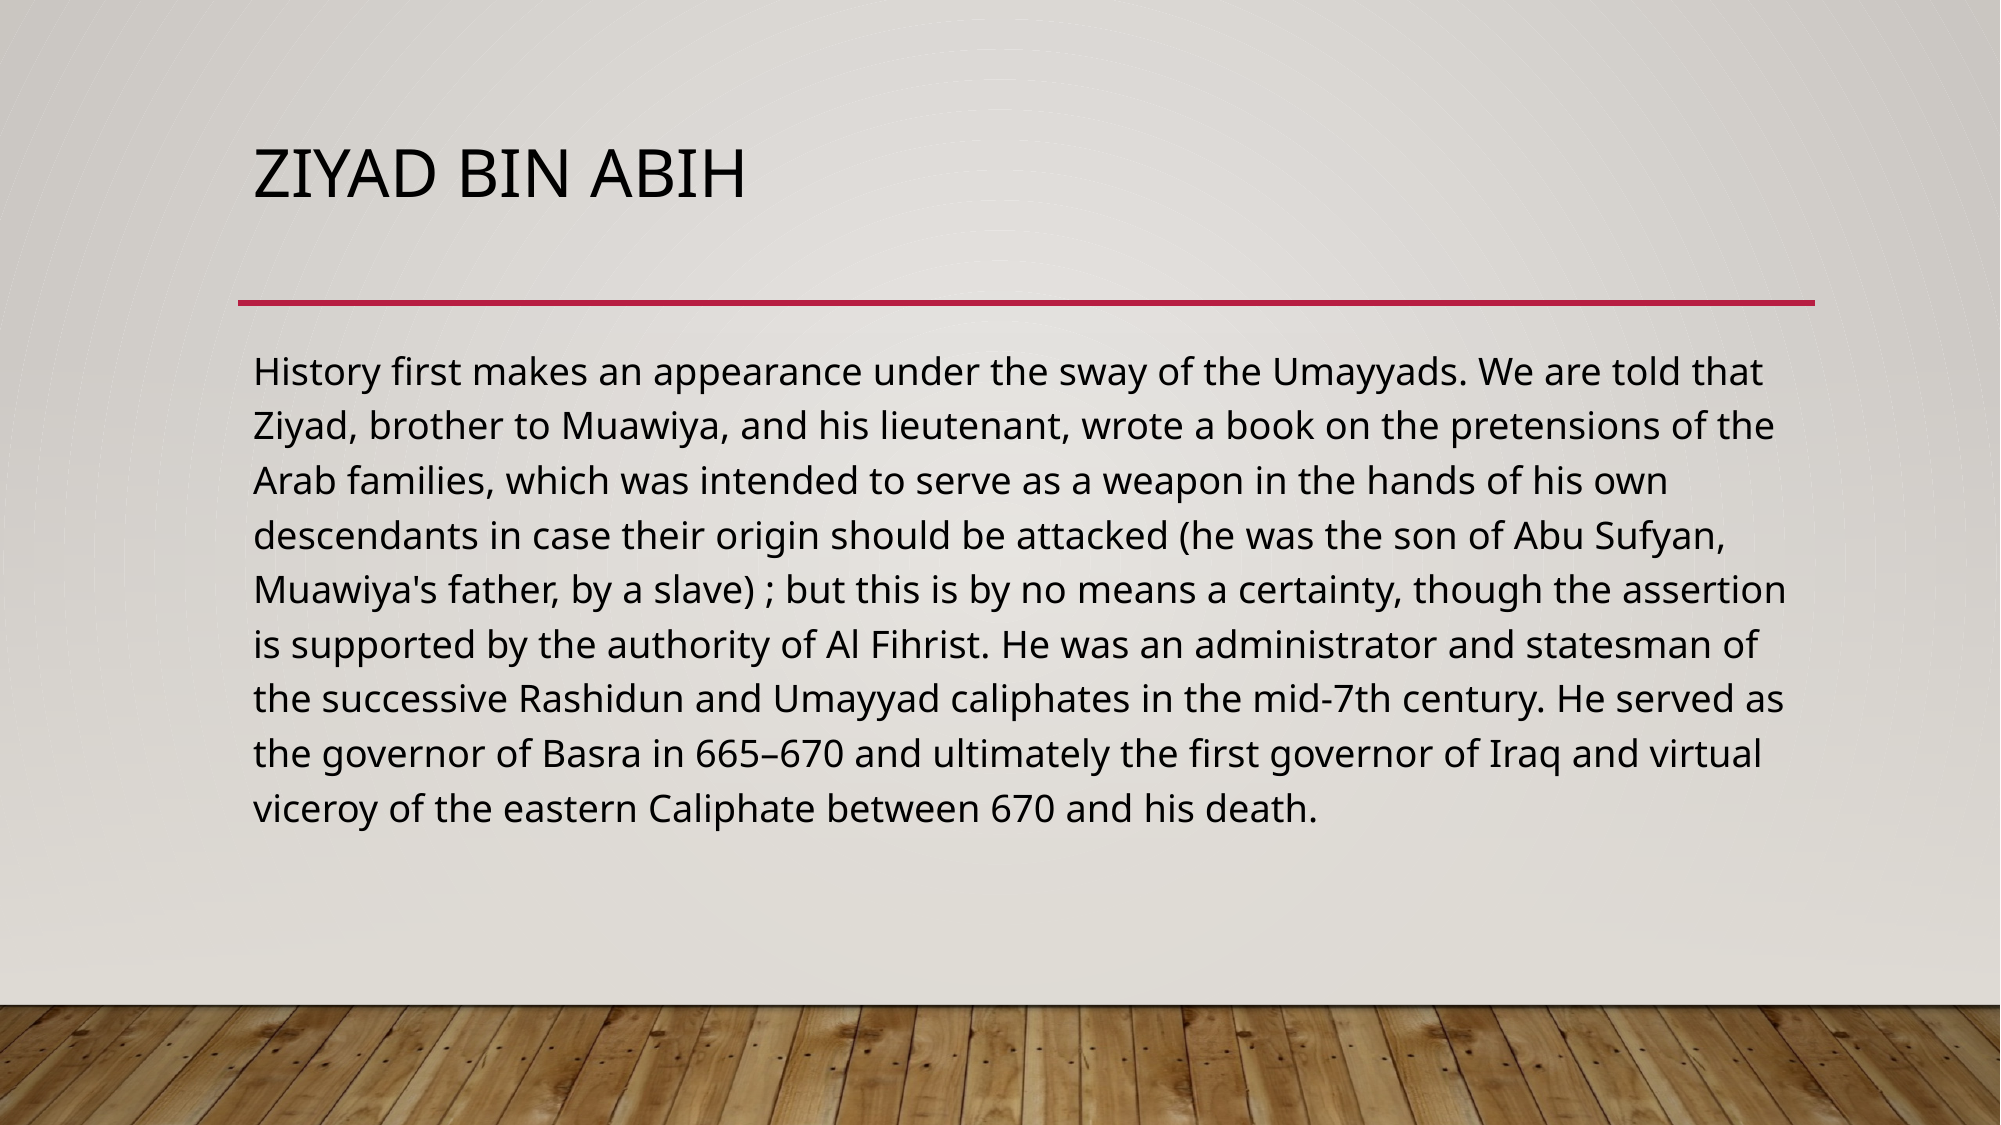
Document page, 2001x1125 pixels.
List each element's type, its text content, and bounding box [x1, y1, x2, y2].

list History first makes an appearance under the sway of the Umayyads. We are told that Ziyad, brother to Muawiya, and his lieutenant, wrote a book on the pretensions of the Arab families, which was intended to serve as a weapon in the hands of his own descendants in case their origin should be attacked (he was the son of Abu Sufyan, Muawiya's father, by a slave) ; but this is by no means a certainty, though the assertion is supported by the authority of Al Fihrist. He was an administrator and statesman of the successive Rashidun and Umayyad caliphates in the mid-7th century. He served as the governor of Basra in 665–670 and ultimately the first governor of Iraq and virtual viceroy of the eastern Caliphate between 670 and his death. [238, 330, 1814, 897]
picture [0, 1005, 2000, 1125]
title Ziyad bin abih [238, 131, 1814, 305]
